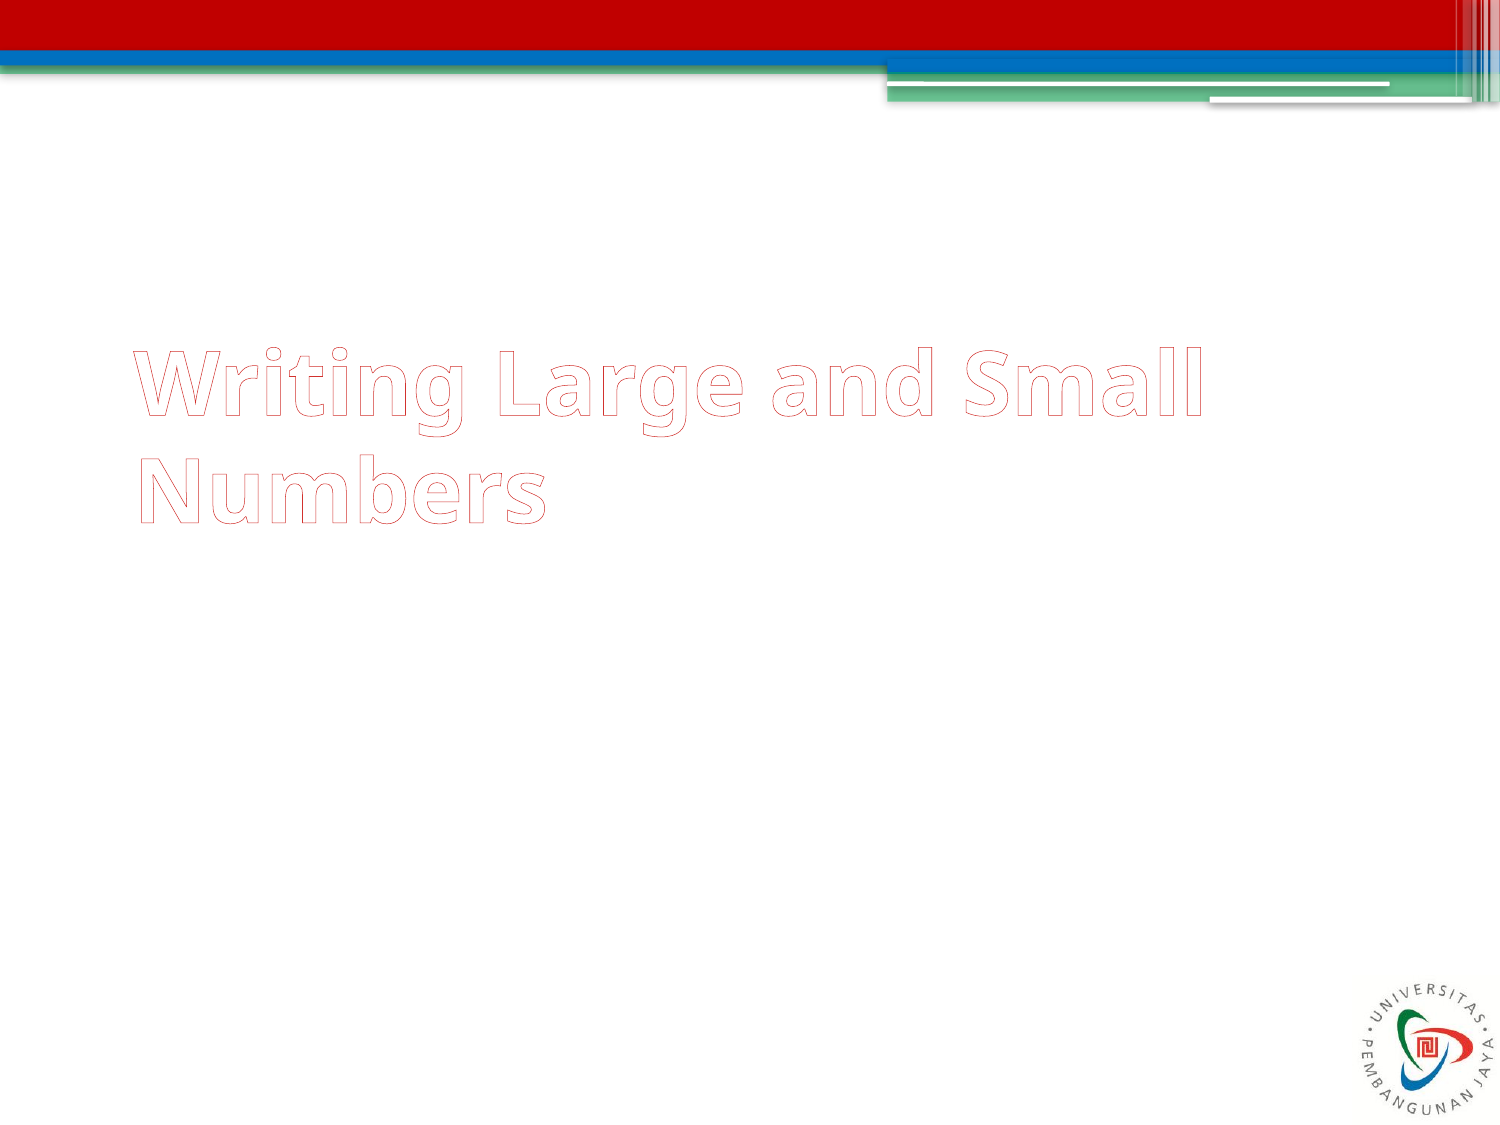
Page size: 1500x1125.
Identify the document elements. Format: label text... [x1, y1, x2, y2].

title Writing Large and Small Numbers [118, 324, 1394, 549]
picture [1352, 975, 1500, 1125]
